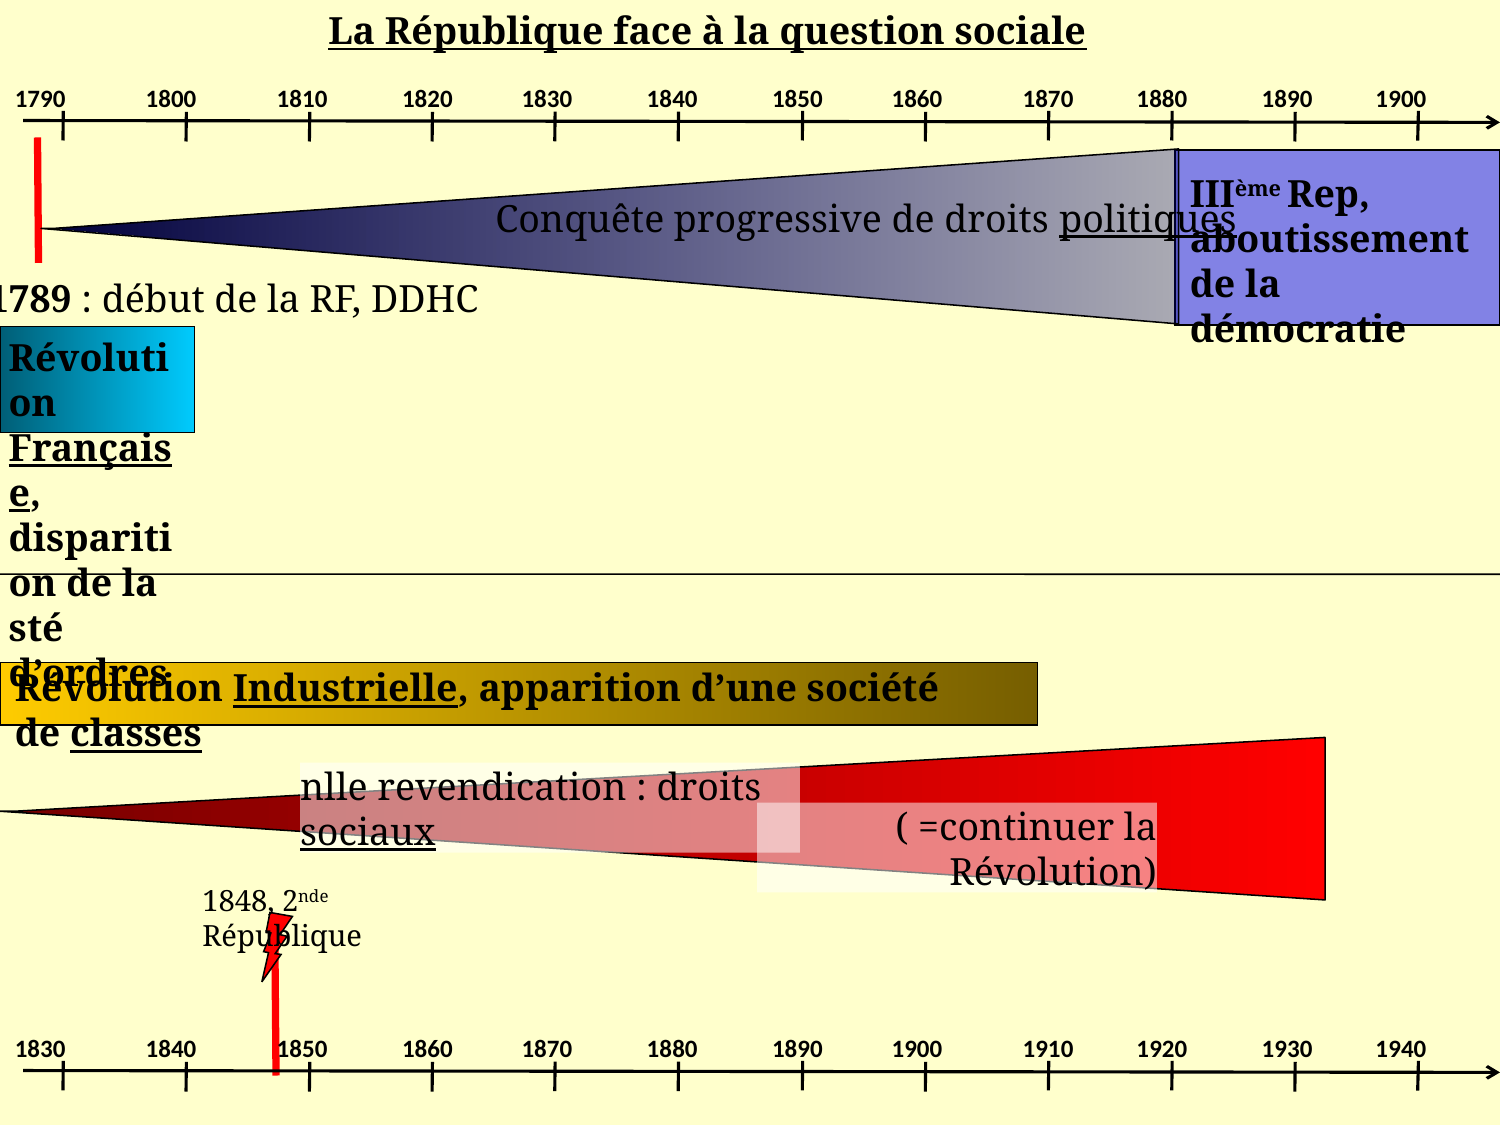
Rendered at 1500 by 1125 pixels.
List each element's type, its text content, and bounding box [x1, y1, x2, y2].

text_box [0, 1024, 1500, 1091]
text_box [0, 795, 300, 832]
text_box Conquête progressive de droits politiques [480, 187, 1175, 248]
text_box 1848, 2nde République [187, 874, 488, 960]
text_box Révolution Industrielle, apparition d’une société de classes [0, 656, 988, 762]
text_box ( =continuer la Révolution) [757, 802, 1157, 893]
text_box [800, 737, 1326, 900]
text_box Révolution Française, disparition de la sté d’ordres [0, 326, 201, 701]
text_box 1789 : début de la RF, DDHC [0, 267, 504, 327]
text_box nlle revendication : droits sociaux [300, 762, 800, 853]
text_box IIIème Rep, aboutissement de la démocratie [1175, 162, 1500, 358]
text_box [41, 198, 1175, 324]
text_box [261, 960, 278, 982]
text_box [0, 74, 1500, 141]
text_box La République face à la question sociale [313, 0, 1102, 60]
text_box [639, 149, 1179, 187]
text_box [623, 853, 757, 862]
text_box [988, 662, 1038, 725]
text_box [1179, 149, 1500, 162]
